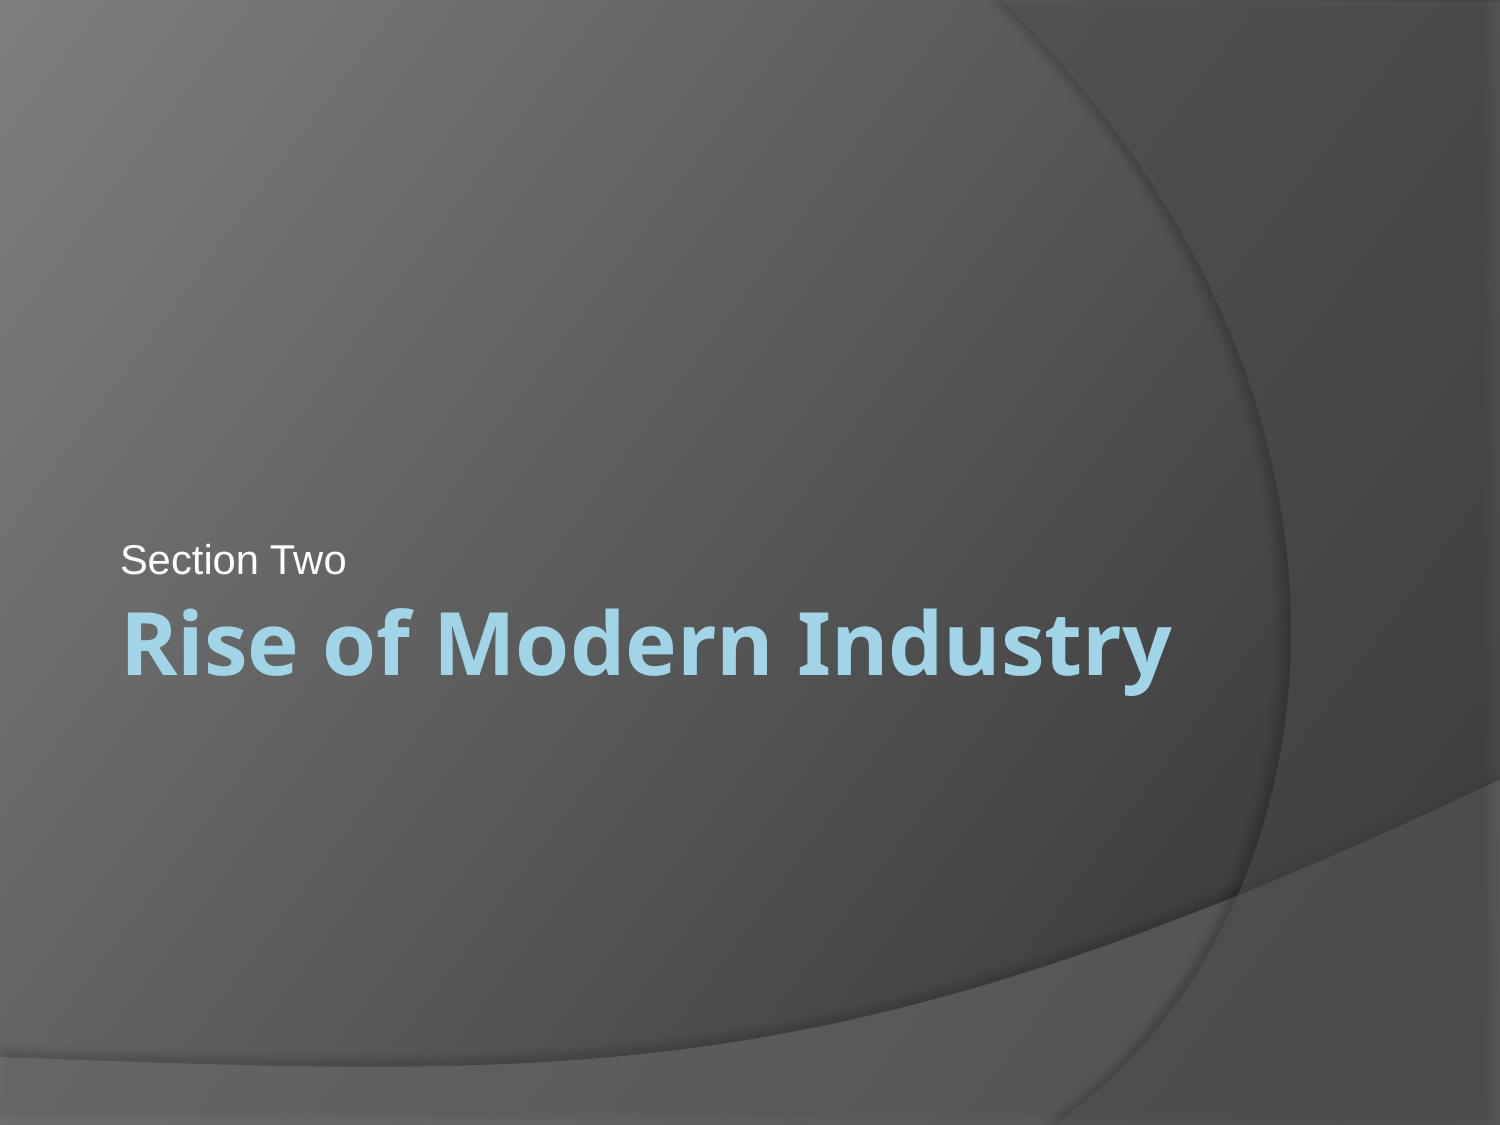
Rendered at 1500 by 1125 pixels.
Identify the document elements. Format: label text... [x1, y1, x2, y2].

list Section Two [112, 407, 1200, 583]
title Rise of Modern Industry [112, 587, 1200, 888]
